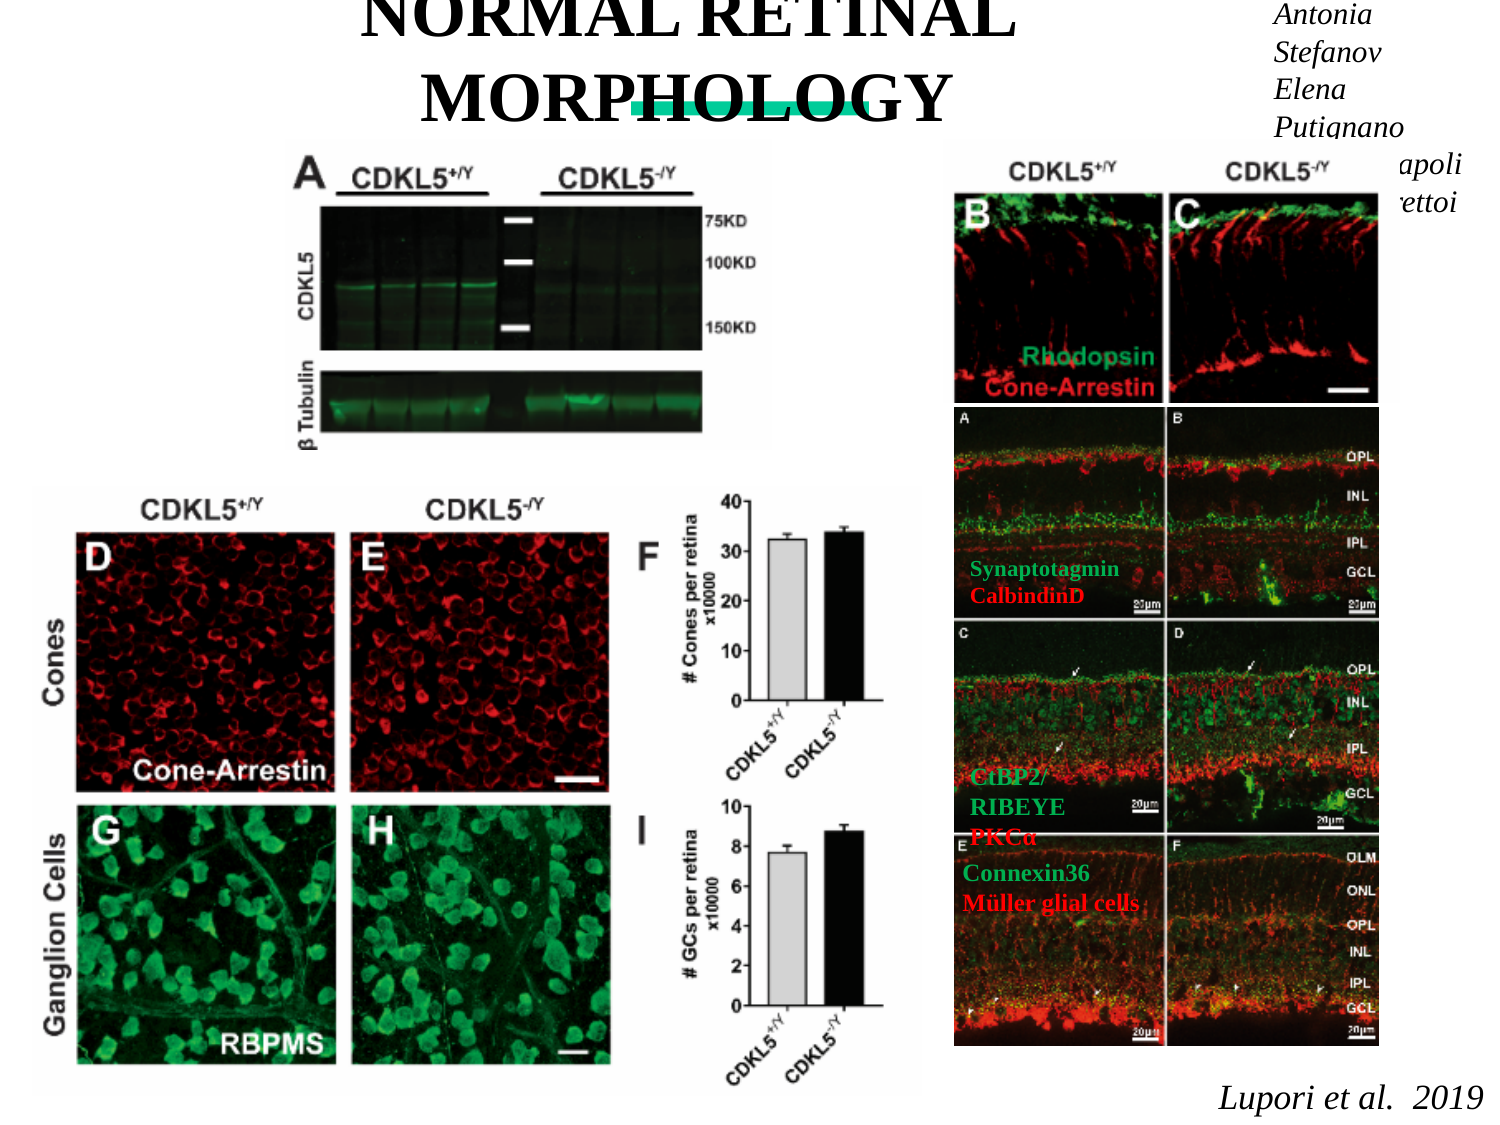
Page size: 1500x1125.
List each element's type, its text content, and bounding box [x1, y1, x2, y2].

text_box Antonia Stefanov Elena Putignano Debora Napoli Enrica Strettoi [1257, 0, 1500, 227]
picture [285, 138, 772, 450]
picture [32, 486, 922, 1096]
picture [953, 406, 1379, 1047]
picture [943, 139, 1400, 403]
text_box Lupori et al. 2019 [1015, 1066, 1500, 1125]
text_box NORMAL RETINAL MORPHOLOGY [0, 0, 1257, 144]
